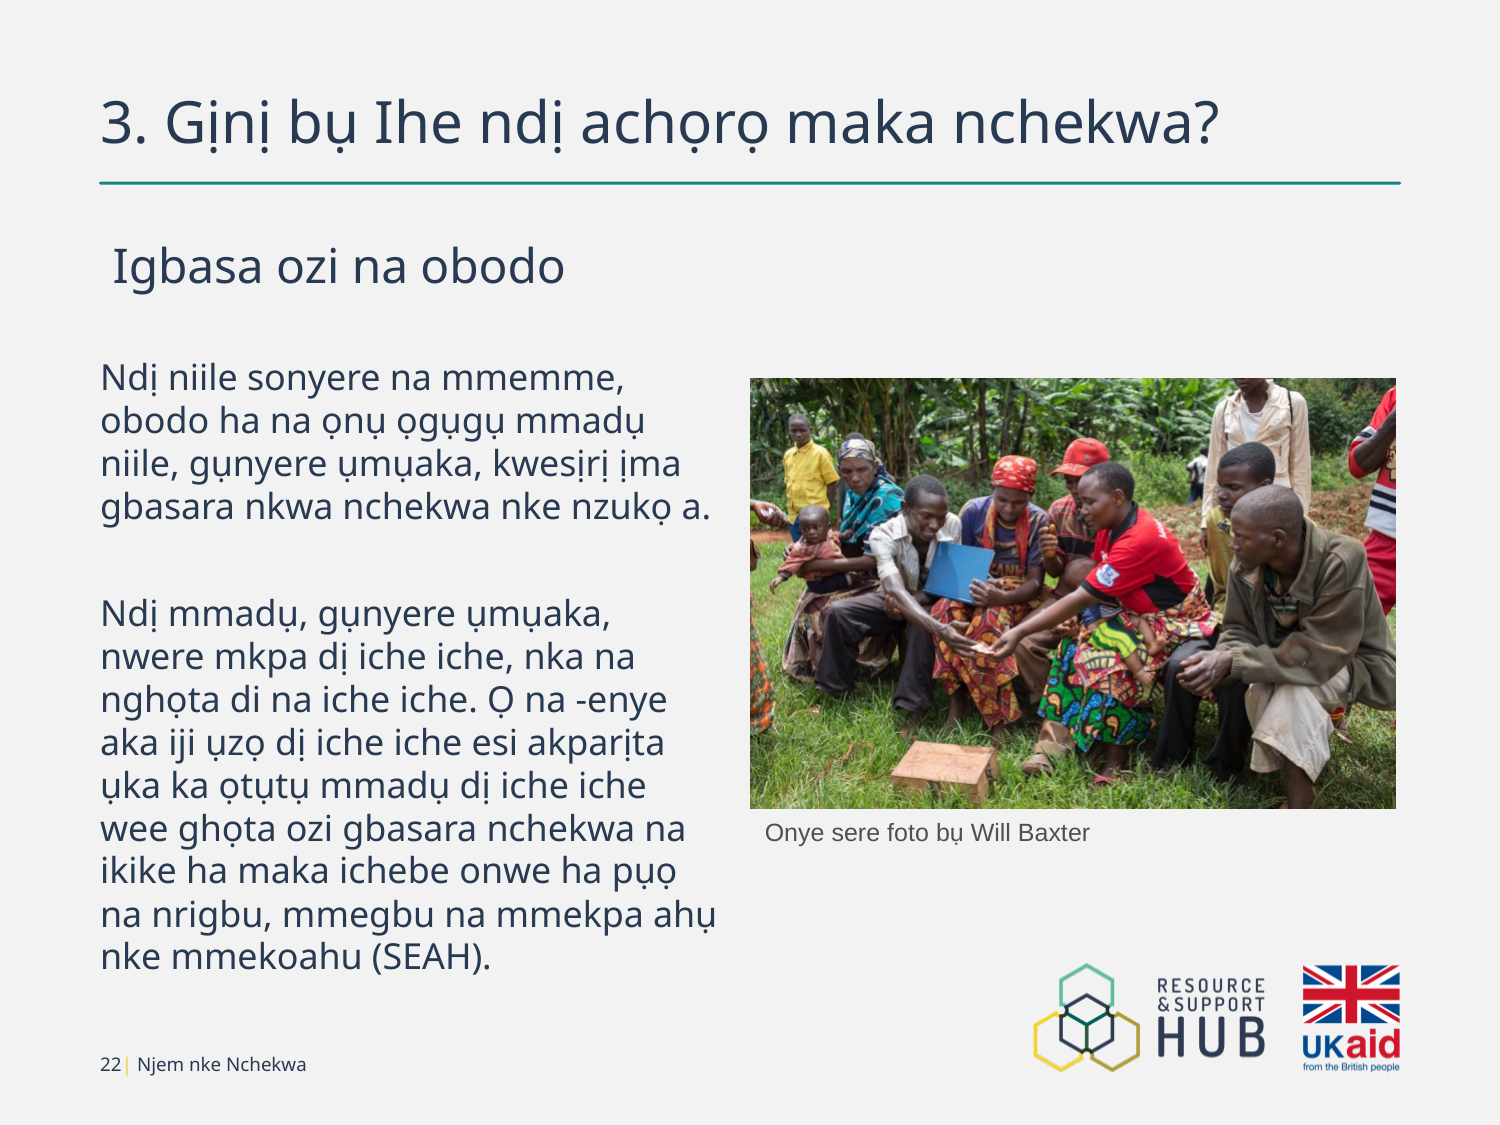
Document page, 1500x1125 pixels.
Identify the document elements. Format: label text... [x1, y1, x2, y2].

picture [749, 378, 1396, 809]
text_box 22| Njem nke Nchekwa [100, 1025, 451, 1086]
list Igbasa ozi na obodo Ndị niile sonyere na mmemme, obodo ha na ọnụ ọgụgụ mmadụ niile, gụnyere ụmụaka, kwesịrị ịma gbasara nkwa nchekwa nke nzukọ a. Ndị mmadụ, gụnyere ụmụaka, nwere mkpa dị iche iche, nka na nghọta di na iche iche. Ọ na -enye aka iji ụzọ dị iche iche esi akparịta ụka ka ọtụtụ mmadụ dị iche iche wee ghọta ozi gbasara nchekwa na ikike ha maka ichebe onwe ha pụọ ​​na nrigbu, mmegbu na mmekpa ahụ nke mmekoahu (SEAH). [100, 236, 720, 1005]
text_box Onye sere foto bụ Will Baxter [750, 816, 1211, 854]
picture [1016, 944, 1425, 1092]
title 3. Gịnị bụ Ihe ndị achọrọ maka nchekwa? [100, 41, 1449, 156]
